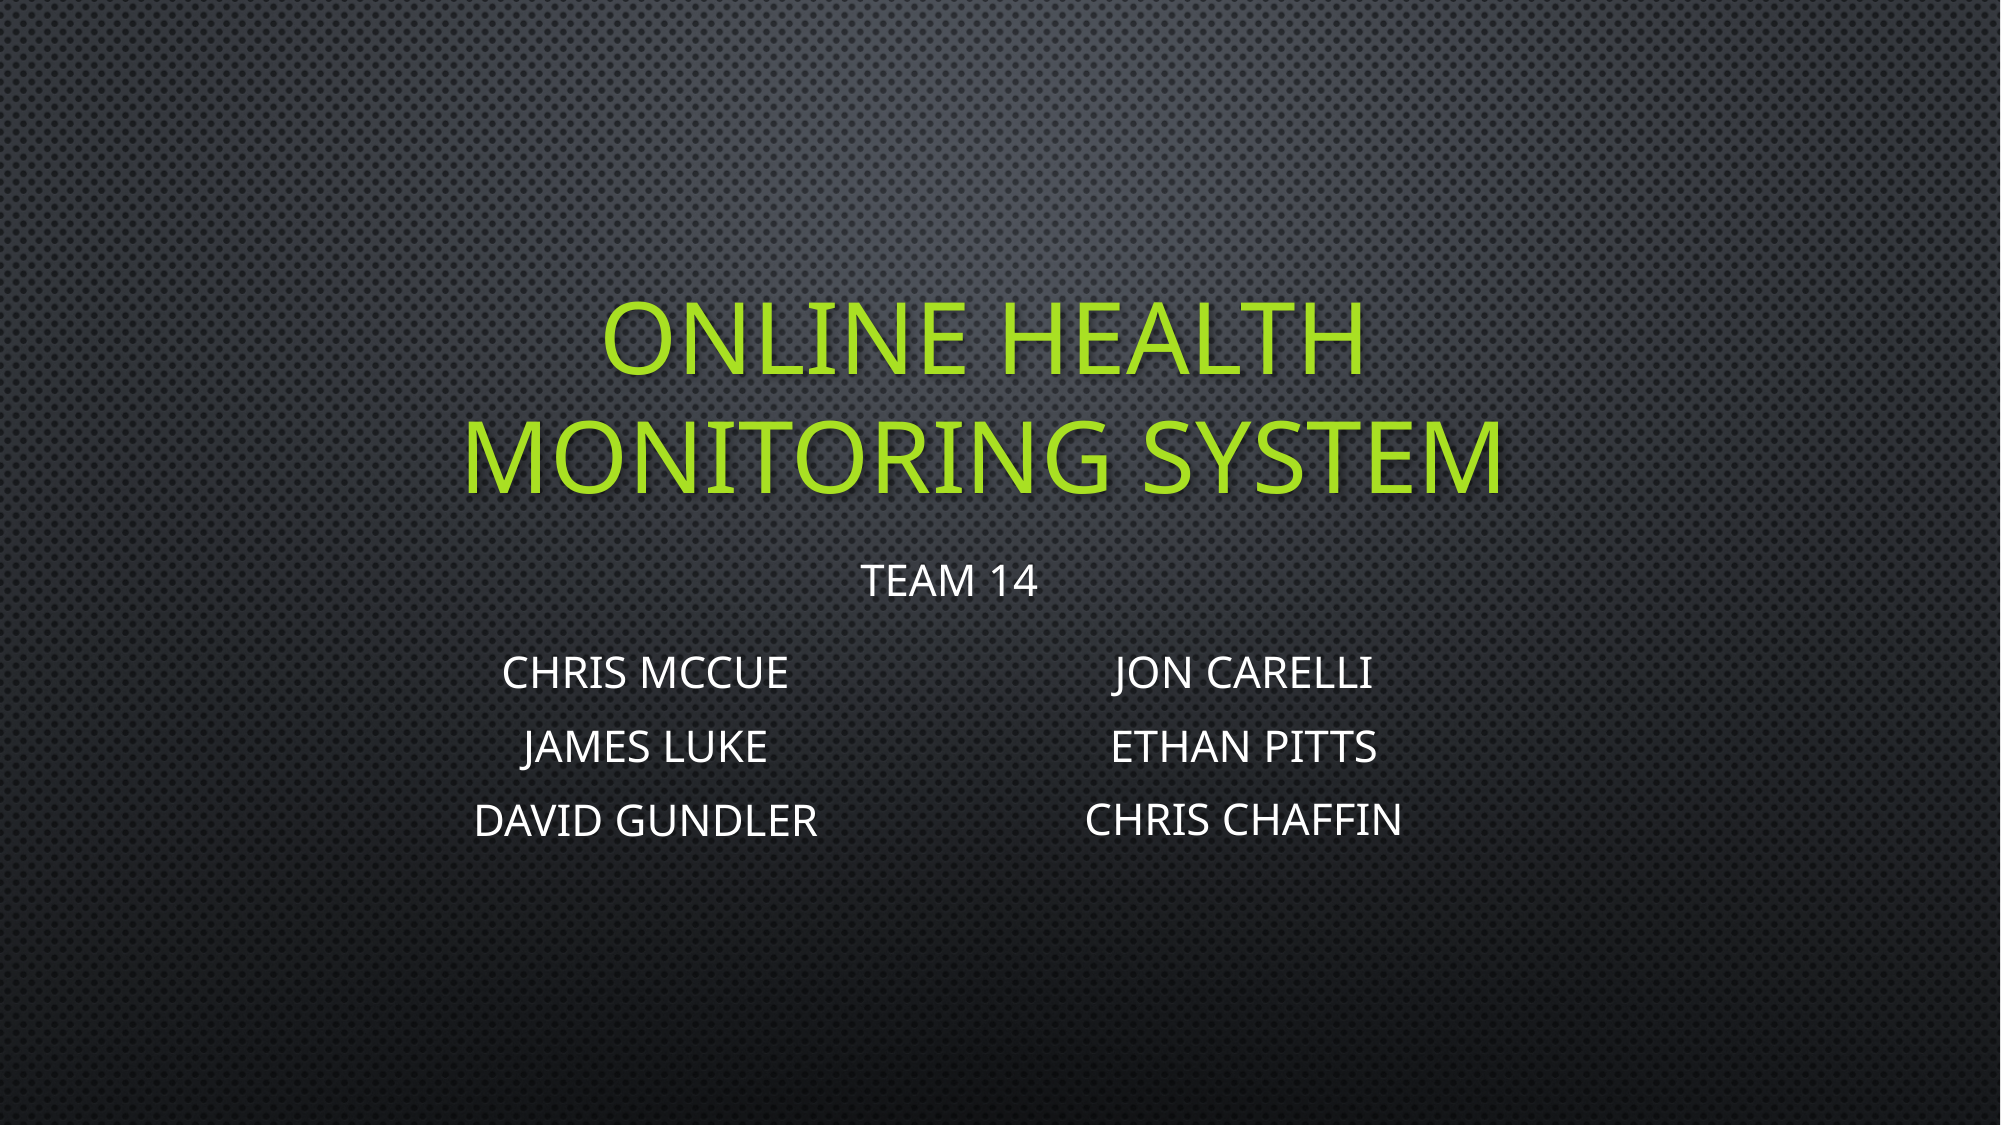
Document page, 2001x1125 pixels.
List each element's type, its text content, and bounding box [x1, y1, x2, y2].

title Online Health Monitoring System [347, 120, 1622, 522]
subtitle Chris McCue James Luke David Gundler [267, 637, 866, 950]
text_box Jon Carelli Ethan Pitts Chris Chaffin [866, 637, 1622, 950]
text_box TEAM 14 [571, 545, 1328, 614]
